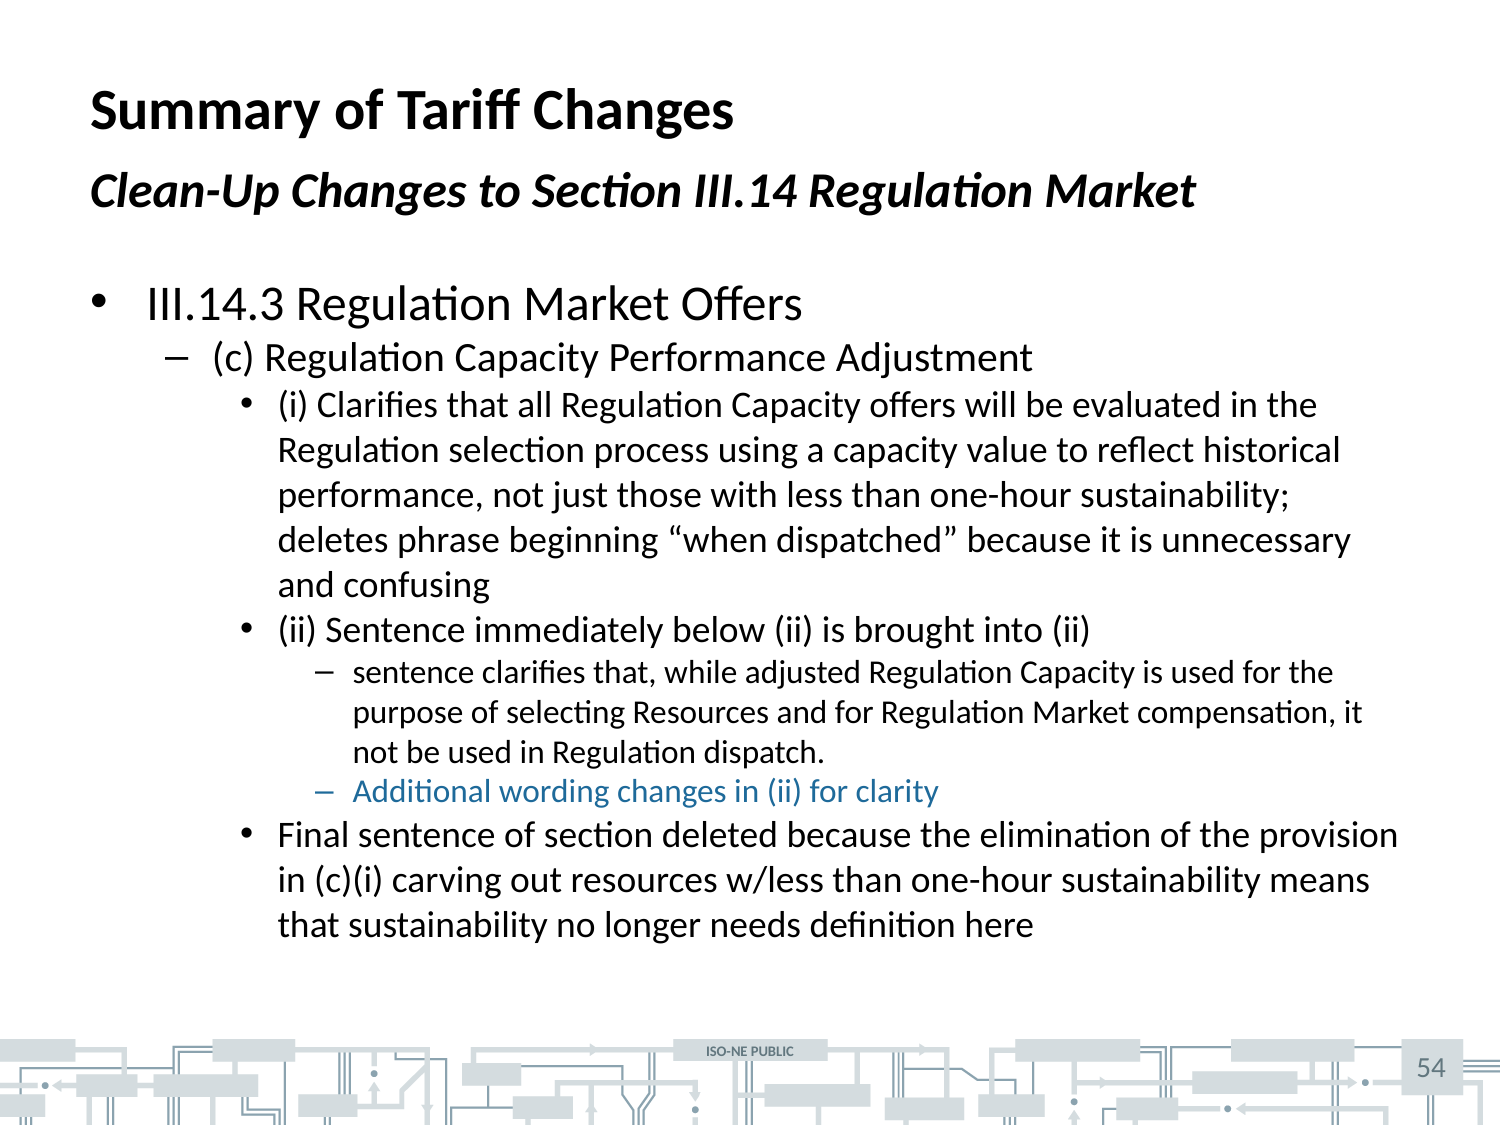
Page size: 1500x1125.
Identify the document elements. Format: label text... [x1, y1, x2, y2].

list Clean-Up Changes to Section III.14 Regulation Market [75, 149, 1425, 225]
title Summary of Tariff Changes [75, 62, 1425, 149]
list III.14.3 Regulation Market Offers (c) Regulation Capacity Performance Adjustment (i) Clarifies that all Regulation Capacity offers will be evaluated in the Regulation selection process using a capacity value to reflect historical performance, not just those with less than one-hour sustainability; deletes phrase beginning “when dispatched” because it is unnecessary and confusing (ii) Sentence immediately below (ii) is brought into (ii) sentence clarifies that, while adjusted Regulation Capacity is used for the purpose of selecting Resources and for Regulation Market compensation, it not be used in Regulation dispatch. Additional wording changes in (ii) for clarity Final sentence of section deleted because the elimination of the provision in (c)(i) carving out resources w/less than one-hour sustainability means that sustainability no longer needs definition here [75, 262, 1425, 1025]
slide_number 54 [1400, 1044, 1463, 1088]
picture [0, 1031, 1500, 1125]
